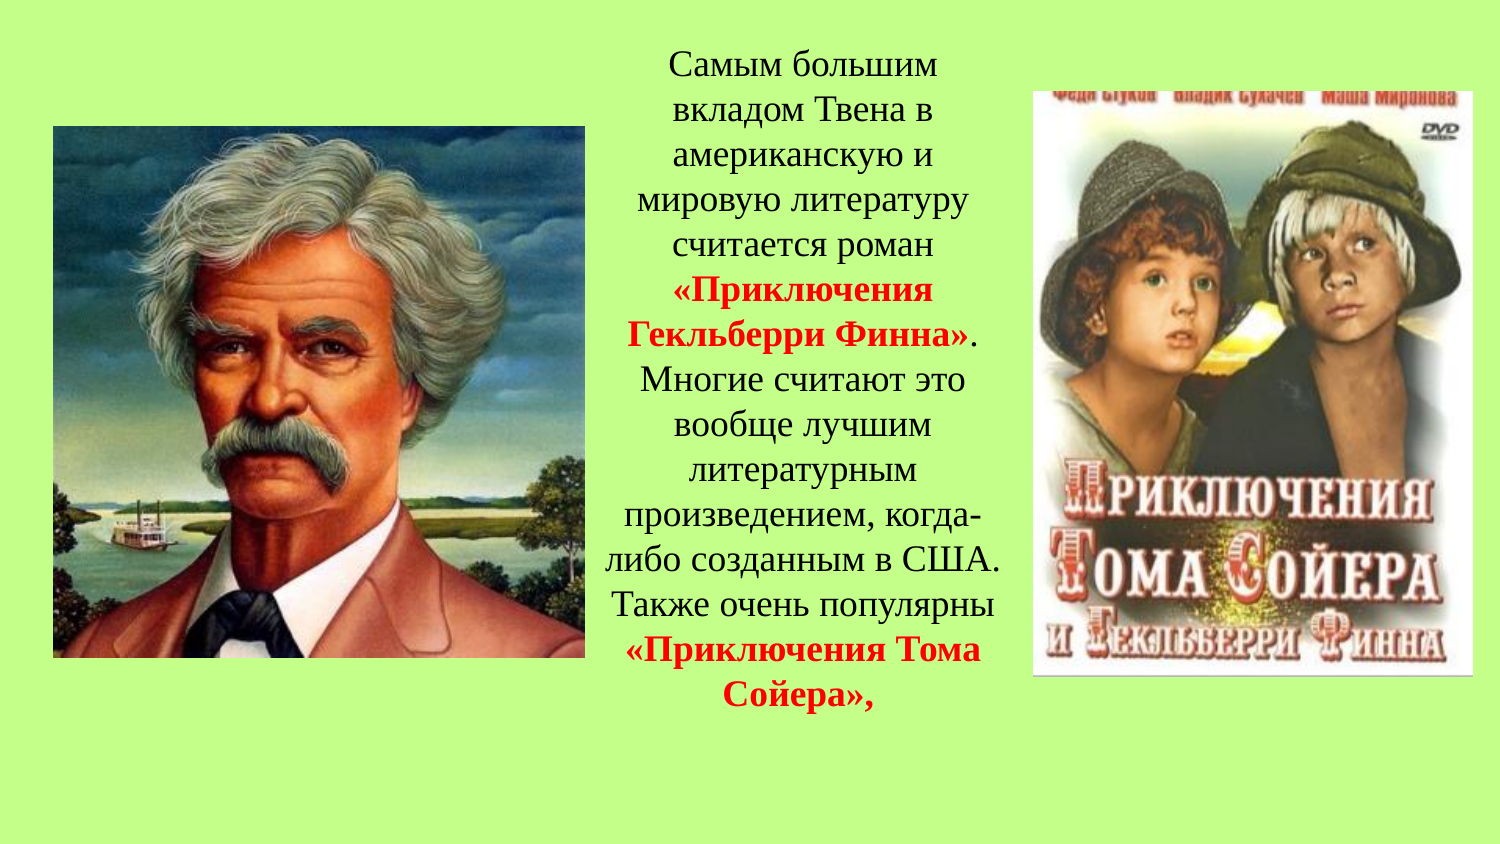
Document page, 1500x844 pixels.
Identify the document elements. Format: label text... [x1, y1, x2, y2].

picture [52, 126, 585, 659]
picture [1033, 90, 1474, 677]
text_box Самым большим вкладом Твена в американскую и мировую литературу считается роман «Приключения Гекльберри Финна». Многие считают это вообще лучшим литературным произведением, когда-либо созданным в США. Также очень популярны «Приключения Тома Сойера», [584, 32, 1022, 722]
